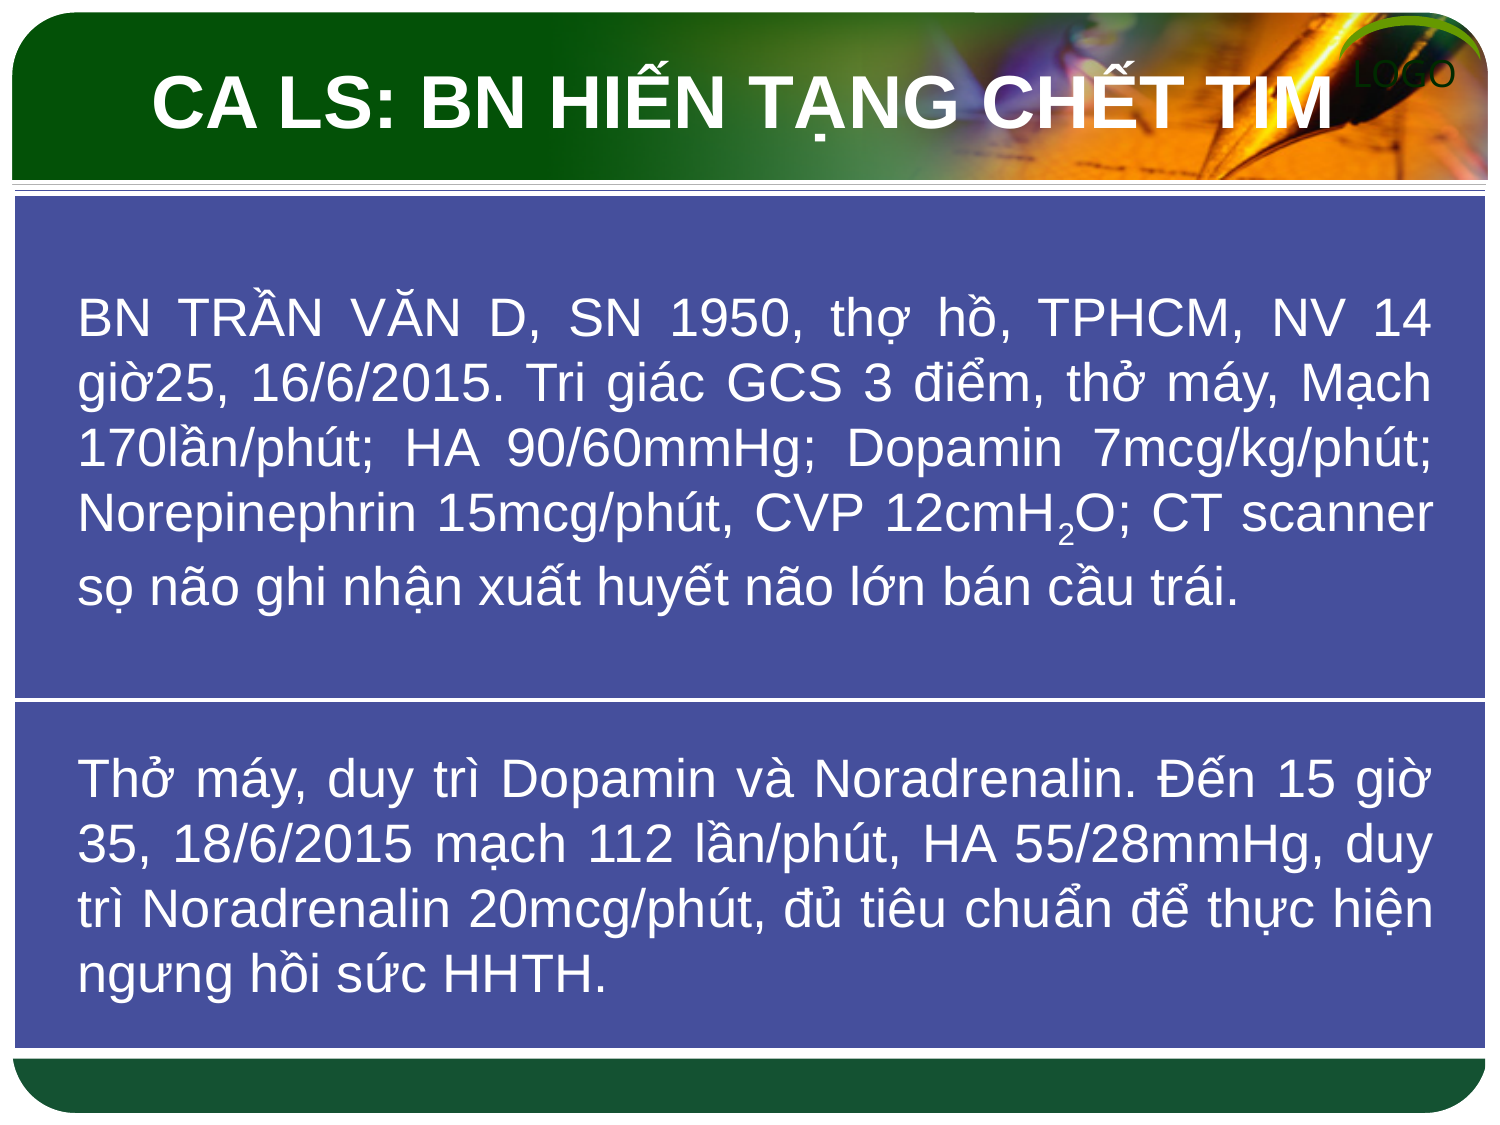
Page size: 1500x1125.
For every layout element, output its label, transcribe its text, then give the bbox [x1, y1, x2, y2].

picture [13, 13, 1487, 180]
text_box [37, 187, 1450, 191]
title CA LS: BN HIẾN TẠNG CHẾT TIM [75, 52, 1413, 145]
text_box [12, 193, 1488, 1051]
text_box [10, 185, 1490, 191]
